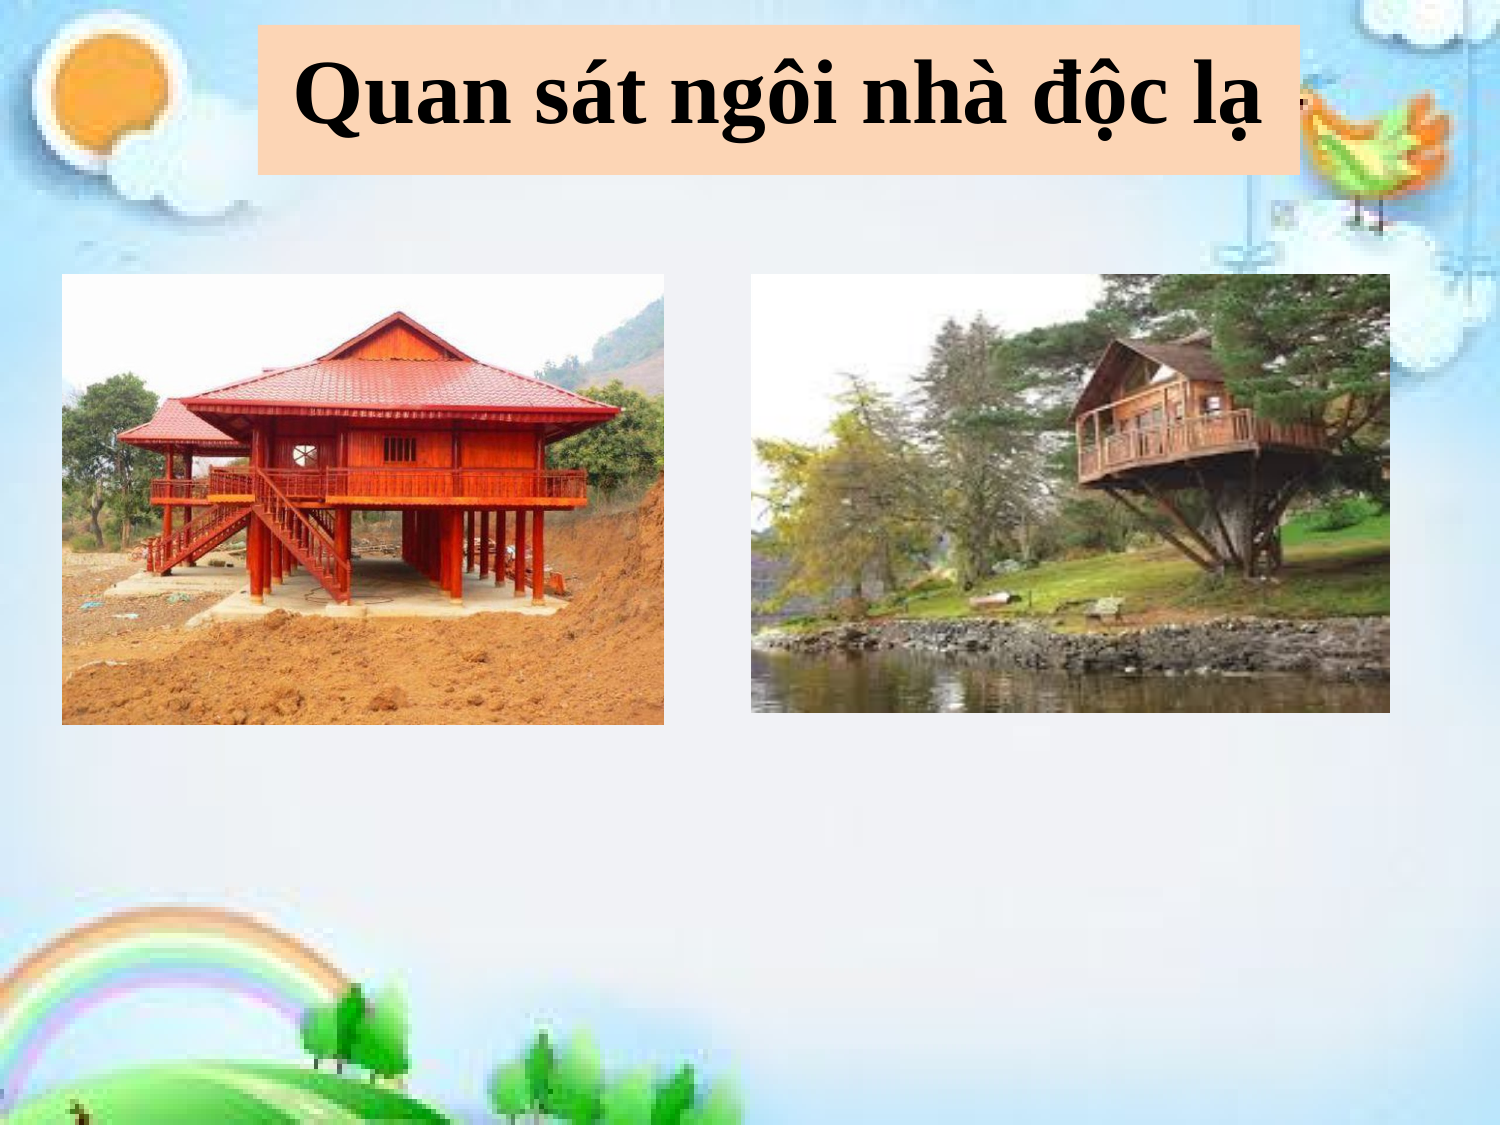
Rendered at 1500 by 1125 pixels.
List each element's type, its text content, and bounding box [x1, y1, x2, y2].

text_box Quan sát ngôi nhà độc lạ [257, 24, 1300, 175]
picture [0, 0, 1500, 1125]
